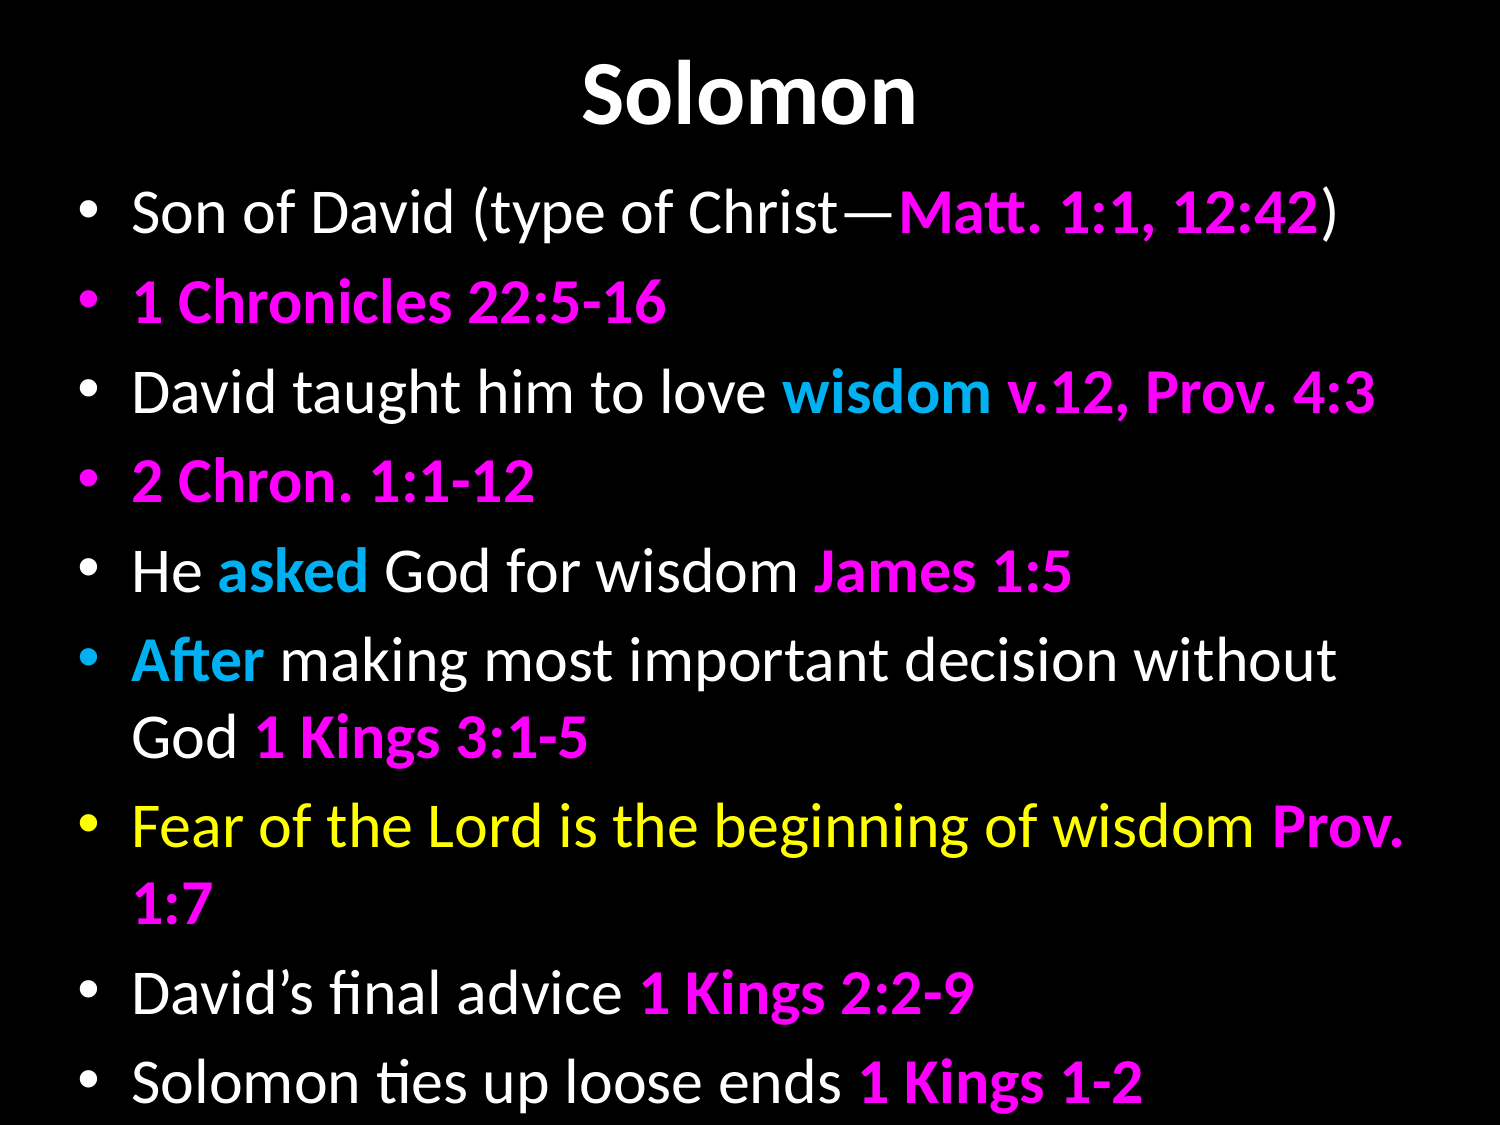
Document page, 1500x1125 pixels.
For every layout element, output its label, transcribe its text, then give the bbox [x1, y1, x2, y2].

list Son of David (type of Christ—Matt. 1:1, 12:42) 1 Chronicles 22:5-16 David taught him to love wisdom v.12, Prov. 4:3 2 Chron. 1:1-12 He asked God for wisdom James 1:5 After making most important decision without God 1 Kings 3:1-5 Fear of the Lord is the beginning of wisdom Prov. 1:7 David’s final advice 1 Kings 2:2-9 Solomon ties up loose ends 1 Kings 1-2 [62, 162, 1450, 1125]
title Solomon [75, 0, 1425, 162]
